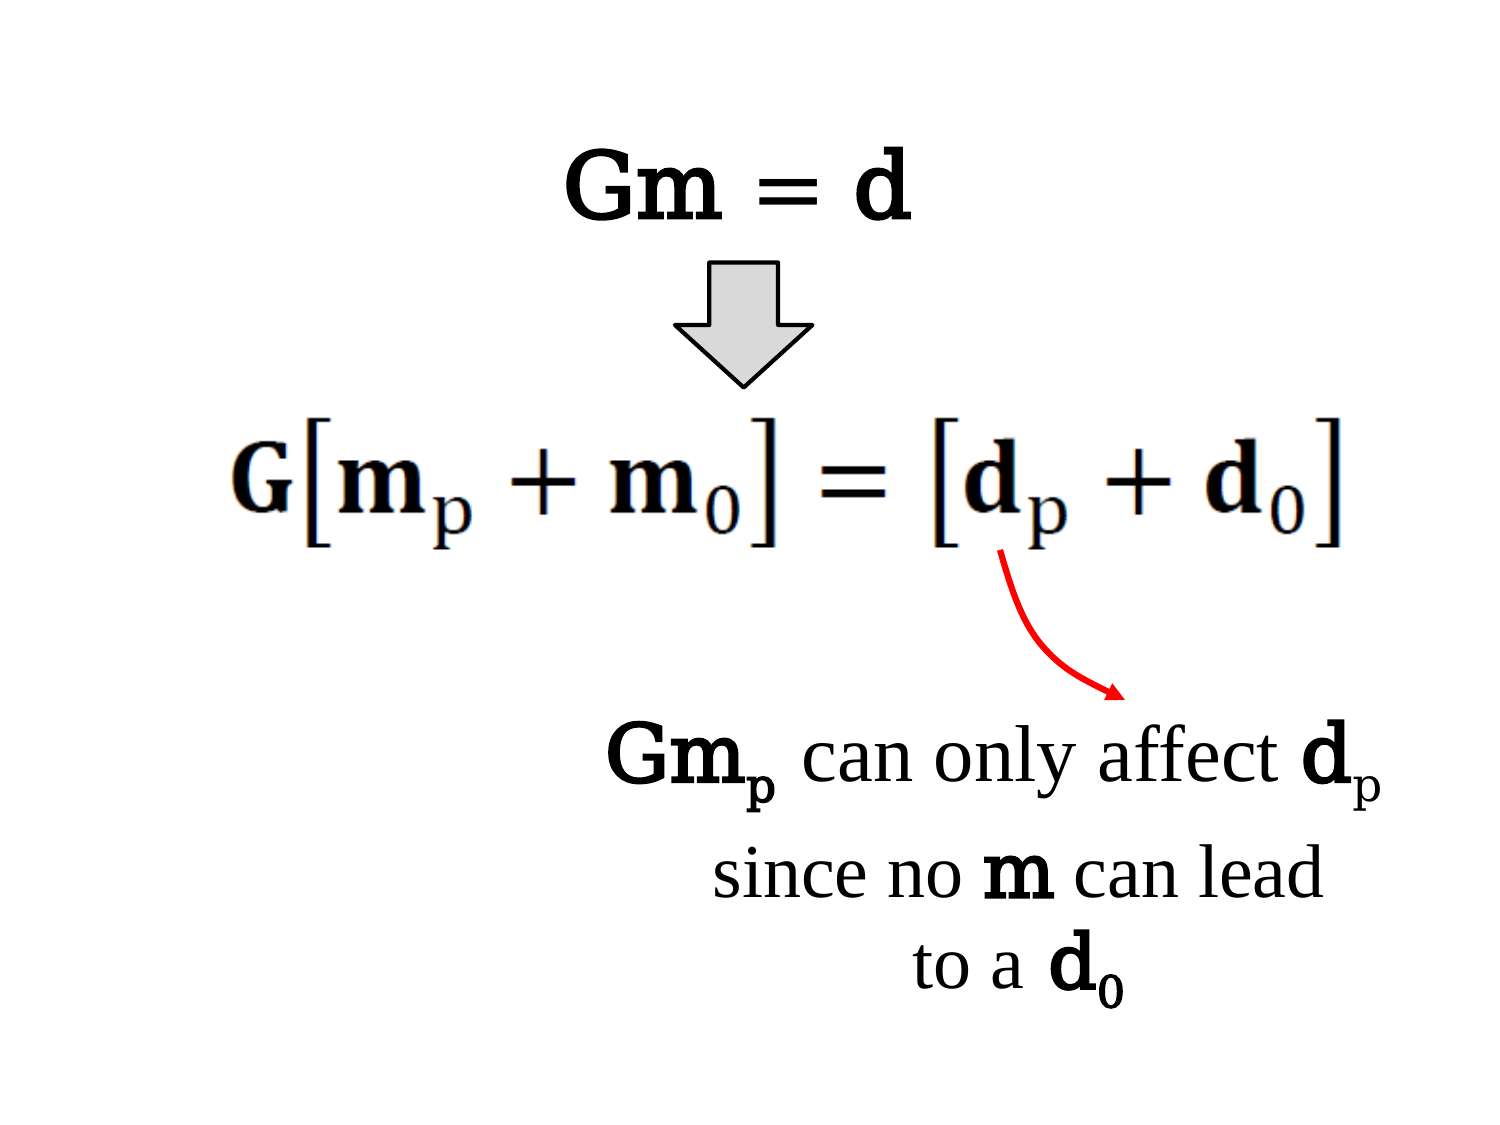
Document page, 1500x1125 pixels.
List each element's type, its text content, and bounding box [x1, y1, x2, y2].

title Gm = d [62, 87, 1413, 275]
text_box [672, 260, 815, 373]
text_box [1009, 585, 1083, 649]
text_box since no m can lead to a d0 [674, 812, 1363, 1025]
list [224, 374, 1381, 576]
text_box Gmp can only affect dp [574, 649, 1413, 863]
